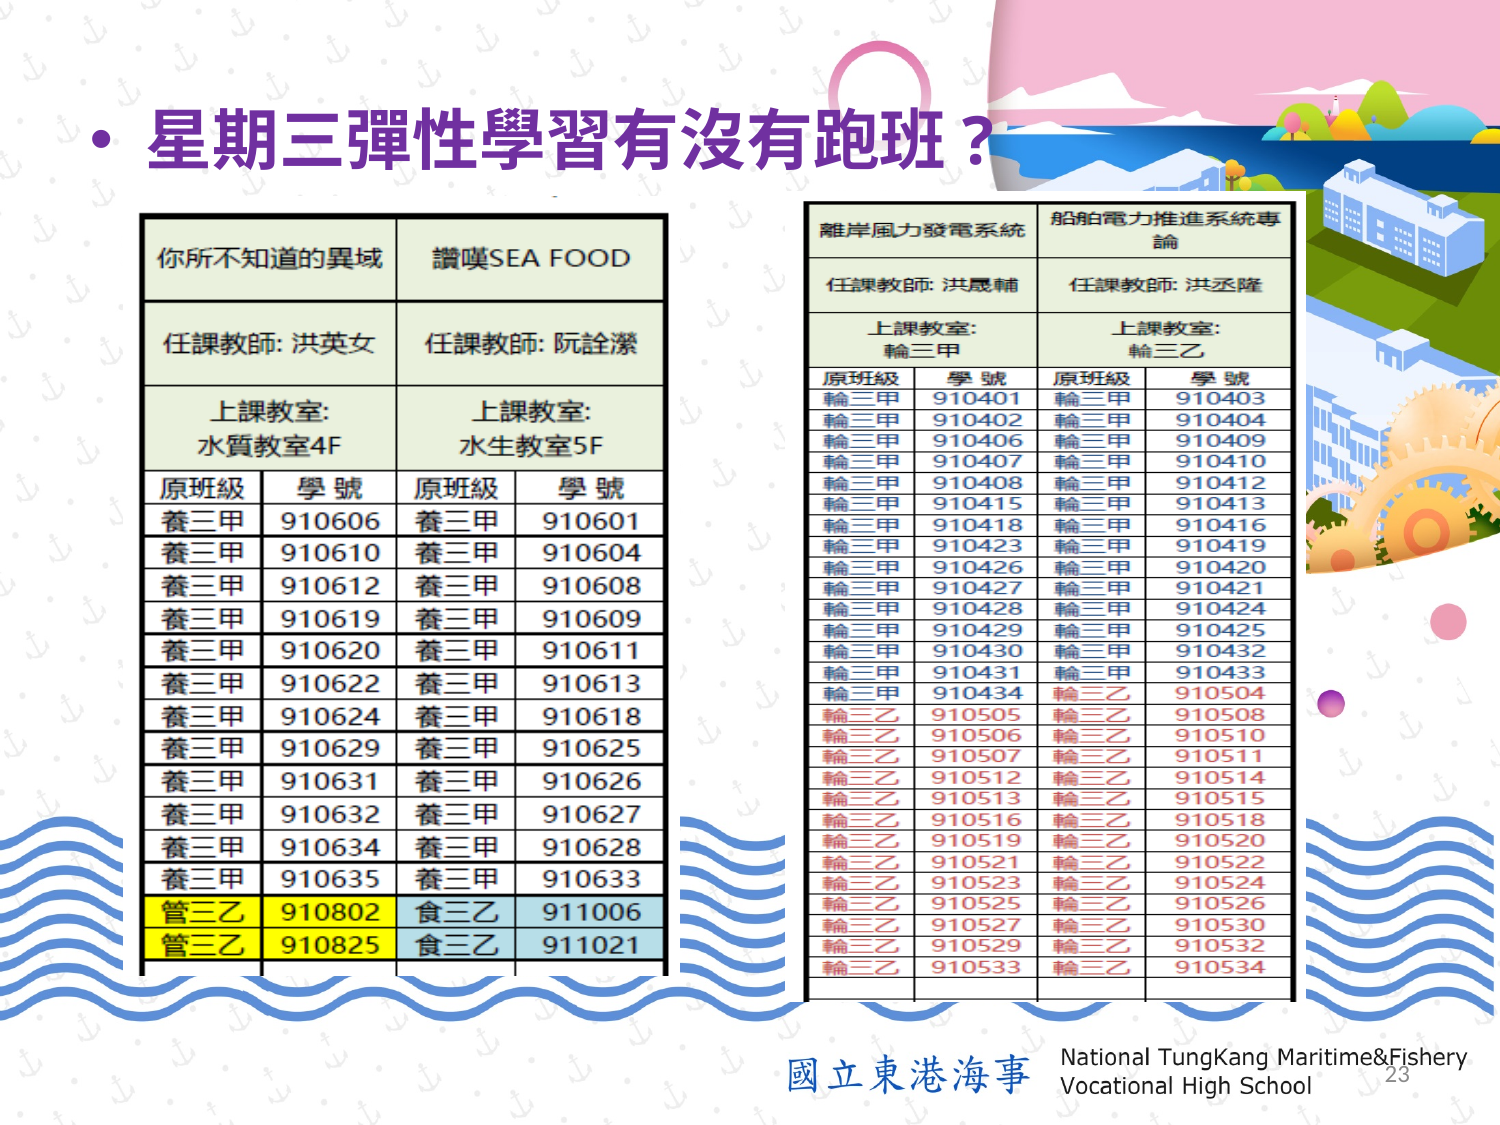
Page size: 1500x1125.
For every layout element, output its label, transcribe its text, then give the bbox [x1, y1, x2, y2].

slide_number 22 [1074, 1042, 1425, 1103]
list 星期三彈性學習有沒有跑班? [74, 90, 1436, 1006]
picture [0, 0, 1500, 1125]
